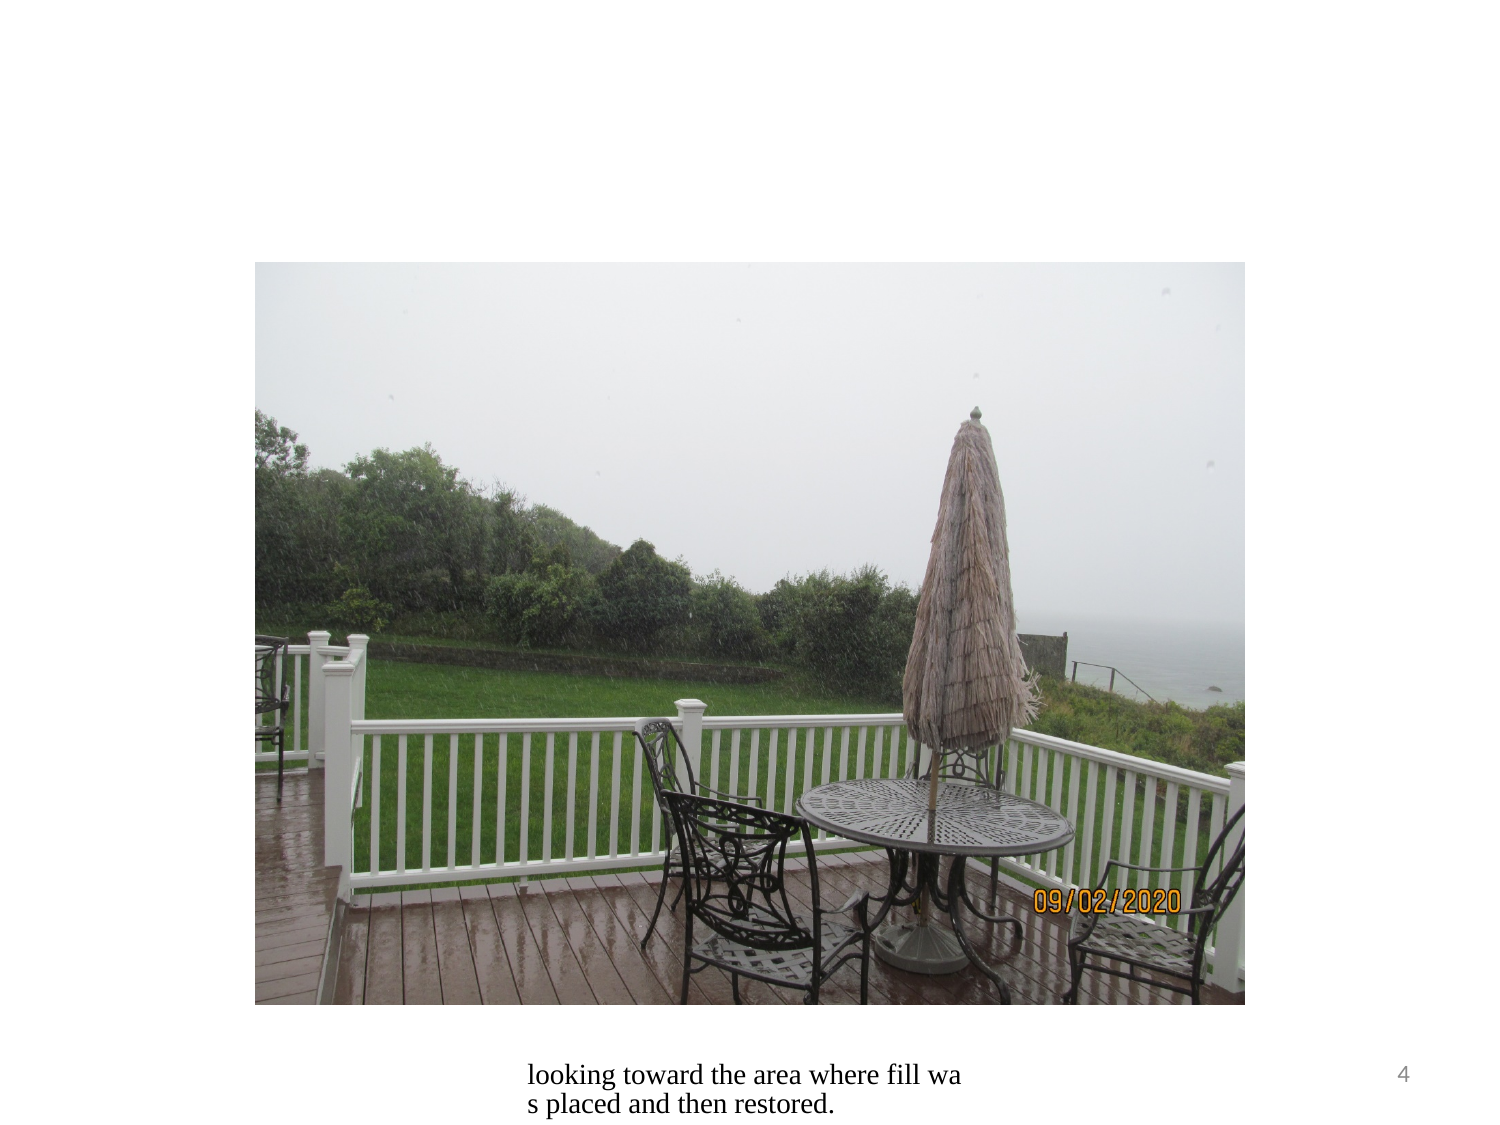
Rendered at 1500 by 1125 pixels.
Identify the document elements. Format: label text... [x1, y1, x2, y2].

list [254, 262, 1246, 1006]
slide_number 4 [1074, 1042, 1425, 1103]
footer looking toward the area where fill was placed and then restored. [512, 1042, 988, 1103]
